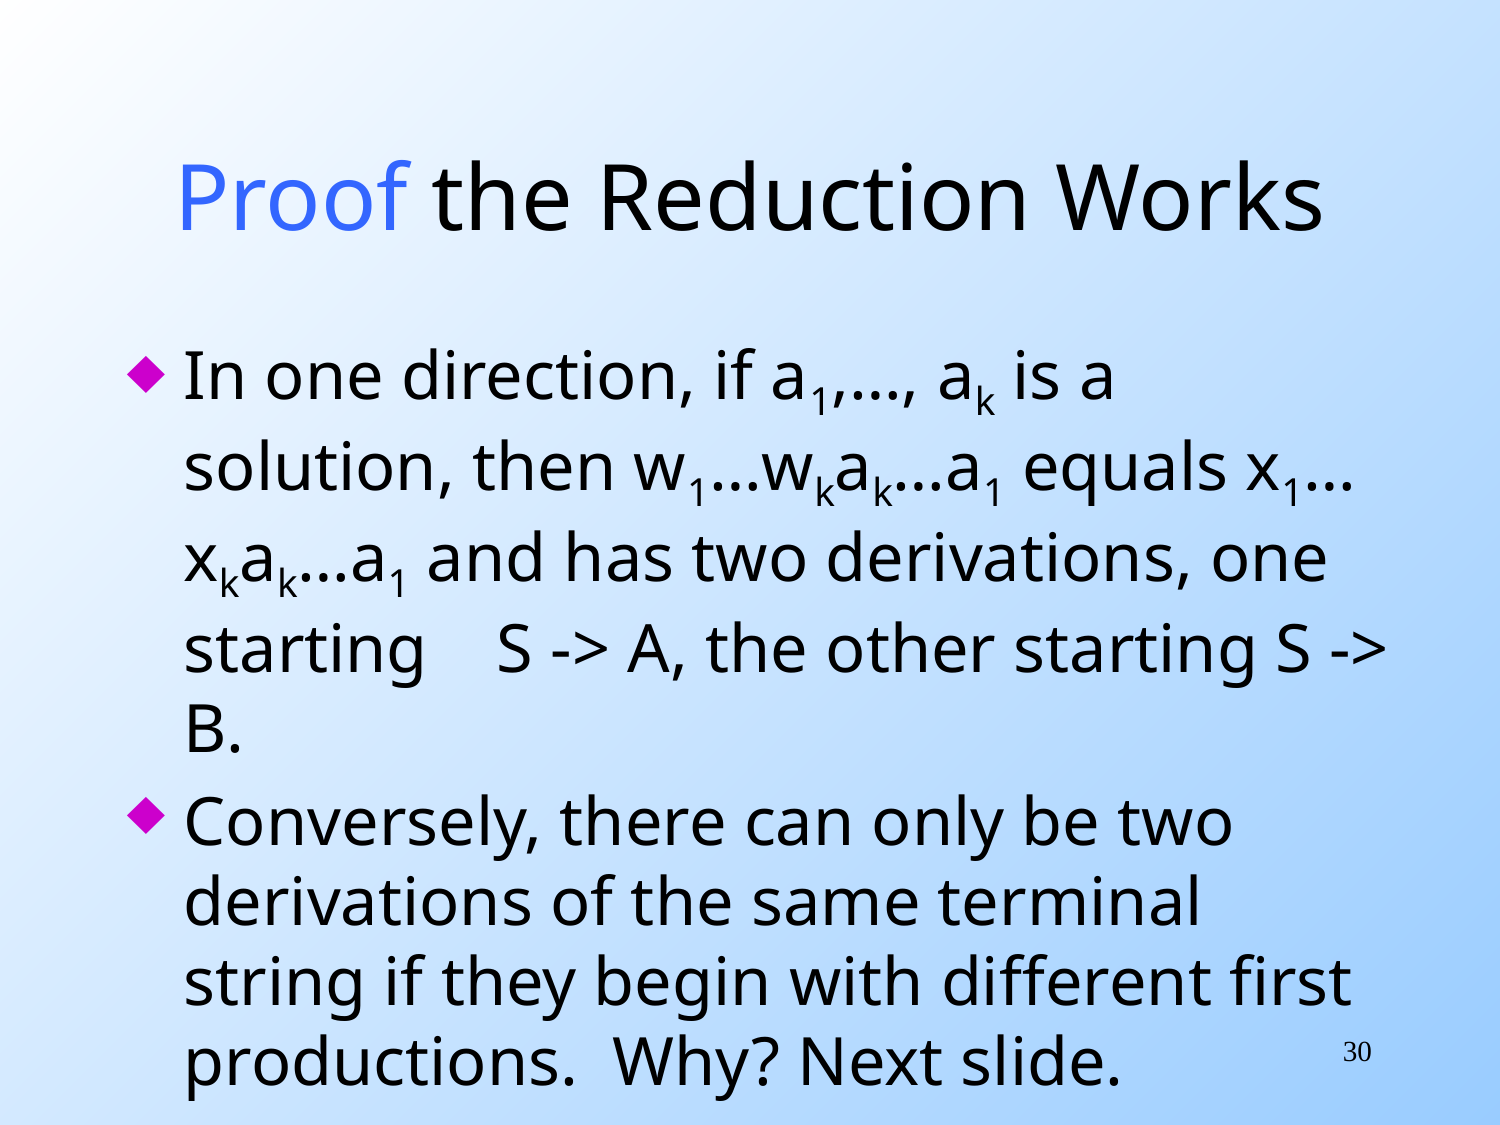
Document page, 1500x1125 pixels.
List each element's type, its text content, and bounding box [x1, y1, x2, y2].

list In one direction, if a1,…, ak is a solution, then w1…wkak…a1 equals x1…xkak…a1 and has two derivations, one starting S -> A, the other starting S -> B. Conversely, there can only be two derivations of the same terminal string if they begin with different first productions. Why? Next slide. [112, 324, 1413, 1000]
title Proof the Reduction Works [112, 99, 1388, 288]
slide_number 30 [1074, 1025, 1388, 1100]
